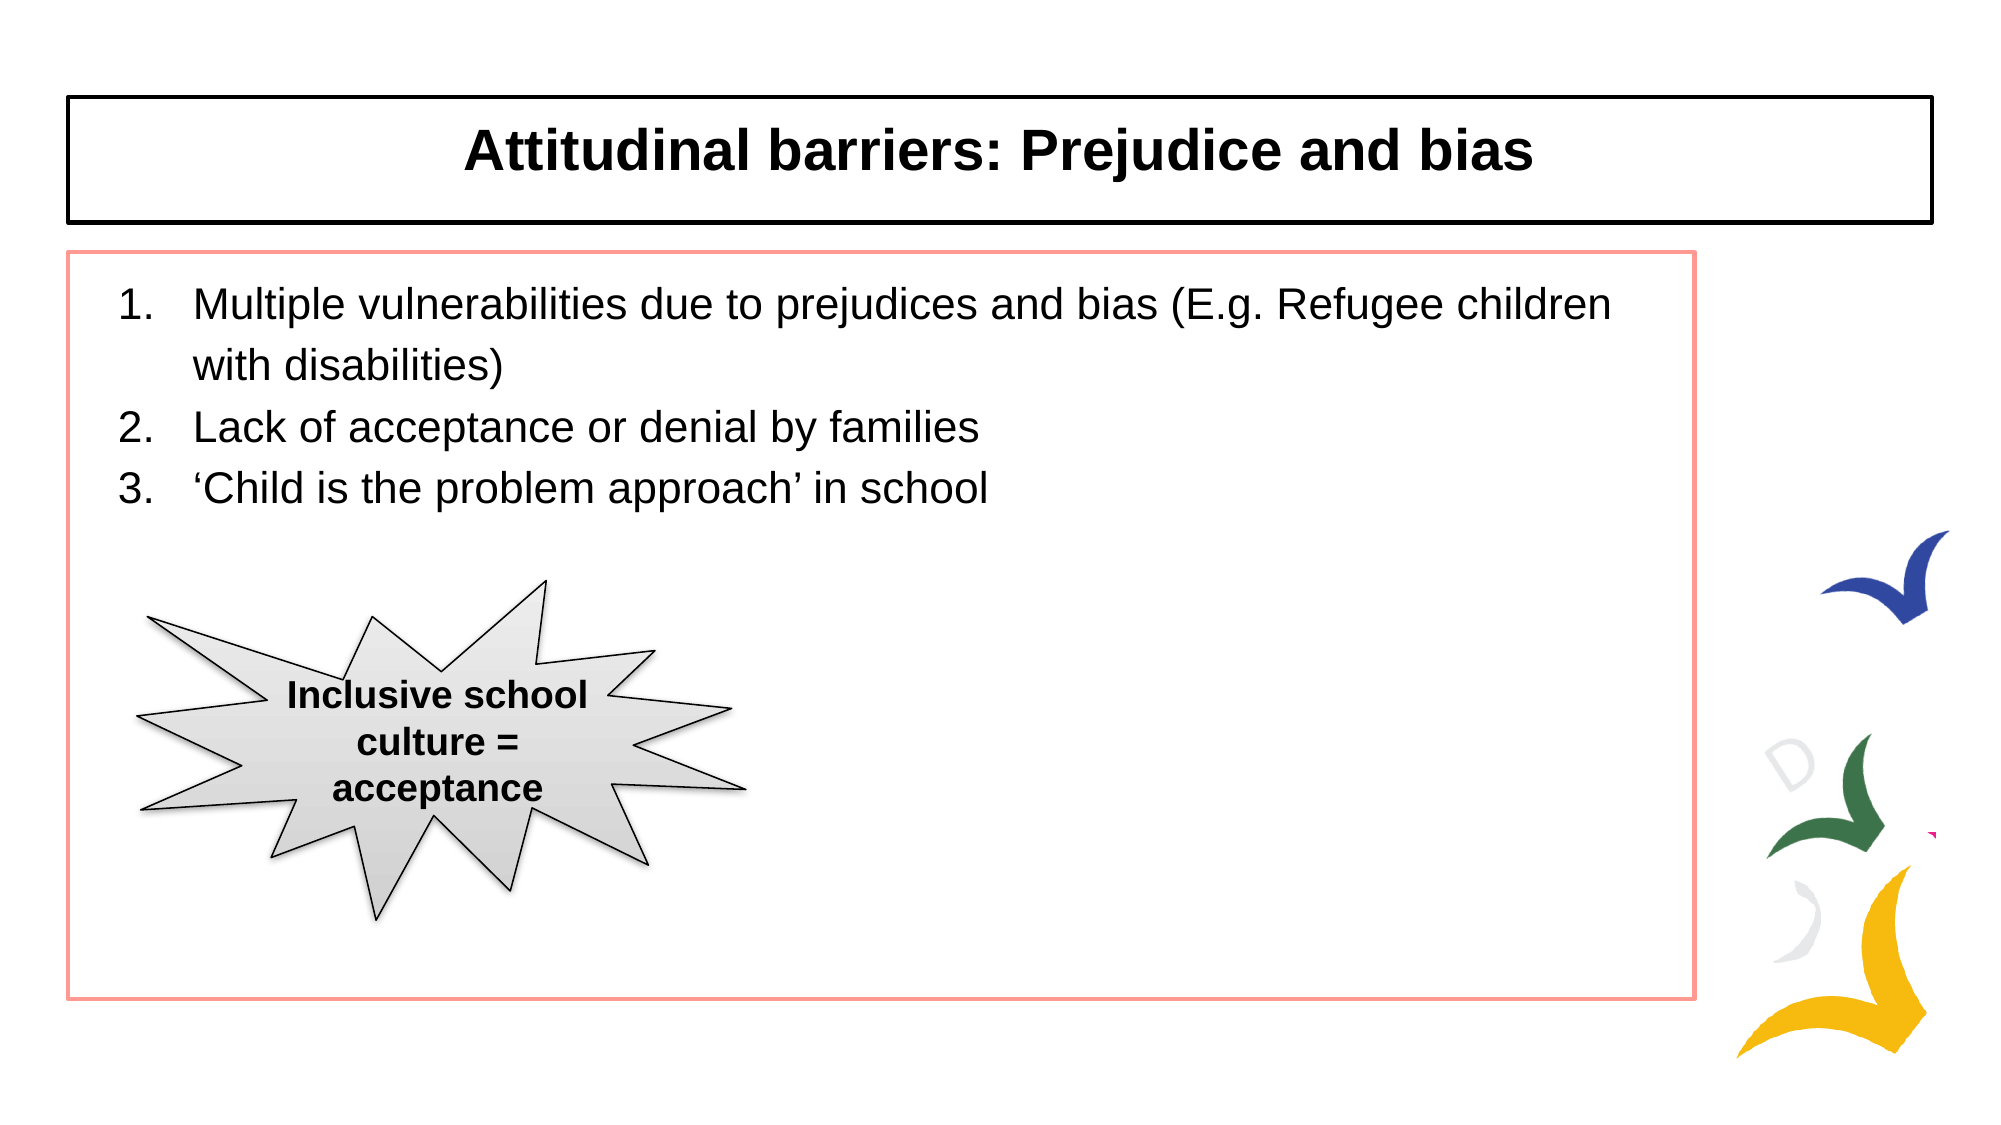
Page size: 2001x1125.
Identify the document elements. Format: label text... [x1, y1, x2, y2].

text_box Inclusive school culture = acceptance [136, 579, 747, 922]
list Multiple vulnerabilities due to prejudices and bias (E.g. Refugee children with disabilities) Lack of acceptance or denial by families ‘Child is the problem approach’ in school [66, 250, 1697, 1001]
picture [1694, 504, 1995, 1125]
title Attitudinal barriers: Prejudice and bias [66, 95, 1934, 225]
